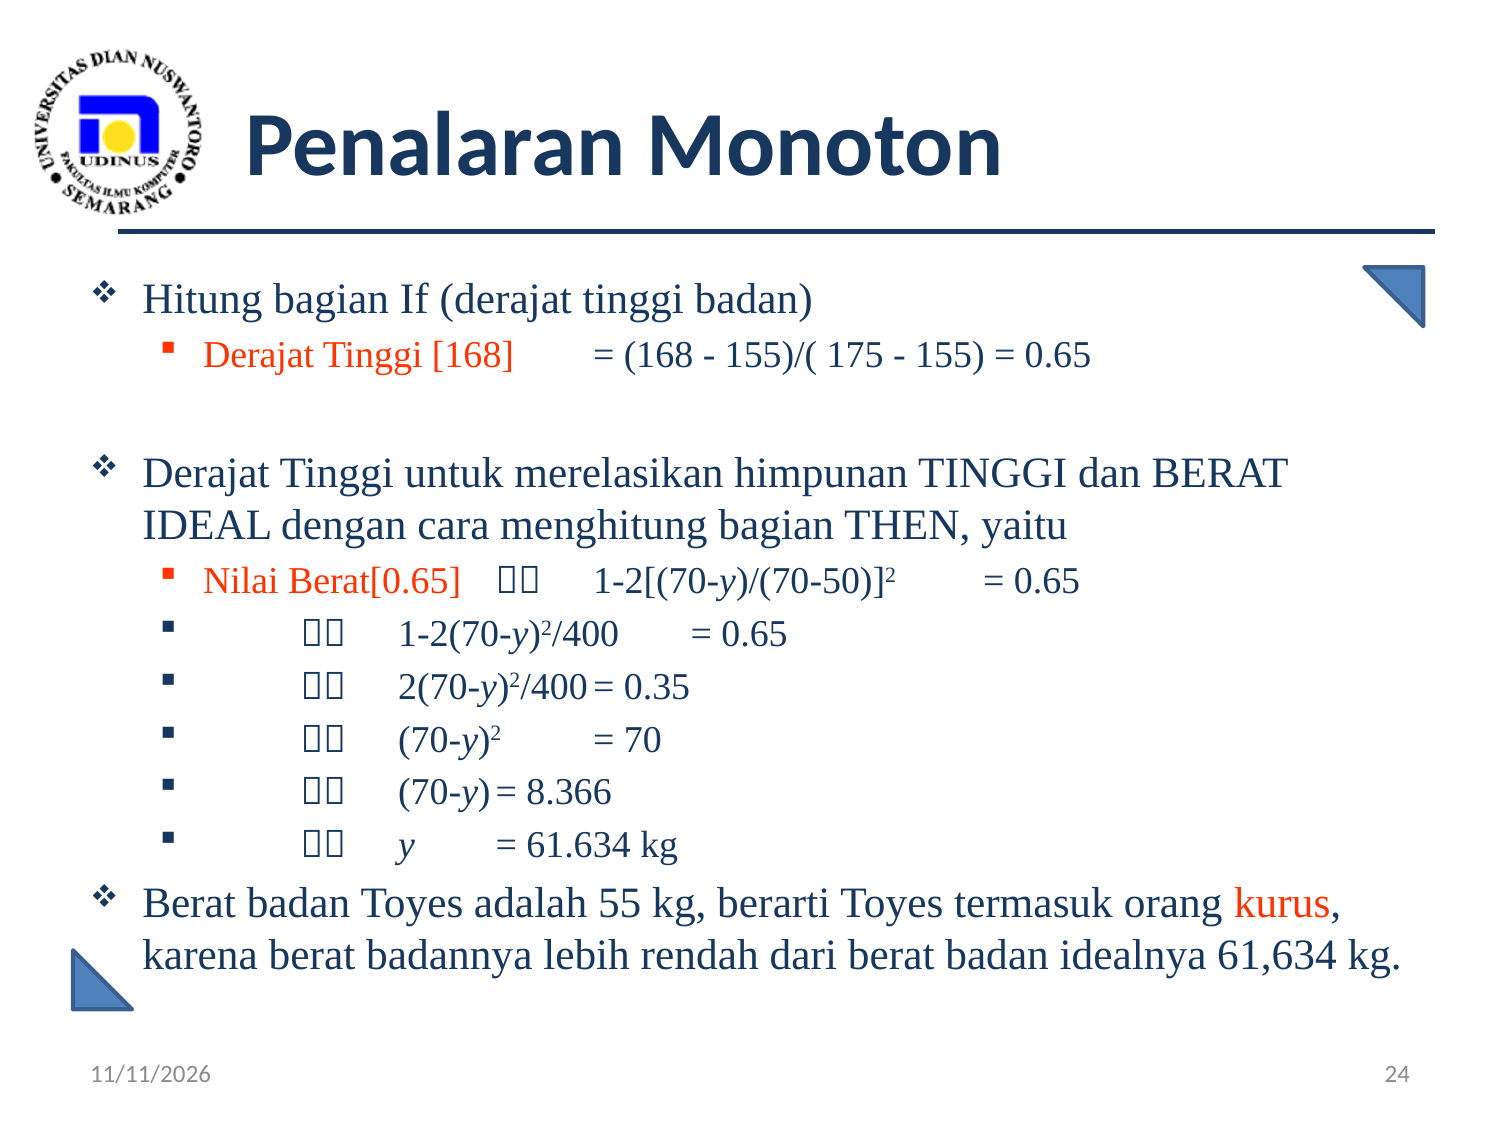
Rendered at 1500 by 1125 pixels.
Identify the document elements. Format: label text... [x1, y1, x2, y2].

title Penalaran Monoton [230, 45, 1425, 233]
list Hitung bagian If (derajat tinggi badan) Derajat Tinggi [168] = (168 - 155)/( 175 - 155) = 0.65 Derajat Tinggi untuk merelasikan himpunan TINGGI dan BERAT IDEAL dengan cara menghitung bagian THEN, yaitu Nilai Berat[0.65]  1-2[(70-y)/(70-50)]2 = 0.65  1-2(70-y)2/400 = 0.65  2(70-y)2/400 = 0.35  (70-y)2 = 70  (70-y) = 8.366  y = 61.634 kg Berat badan Toyes adalah 55 kg, berarti Toyes termasuk orang kurus, karena berat badannya lebih rendah dari berat badan idealnya 61,634 kg. [75, 262, 1425, 1005]
picture [17, 30, 219, 232]
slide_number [75, 1042, 425, 1103]
slide_number 24 [1074, 1042, 1425, 1103]
